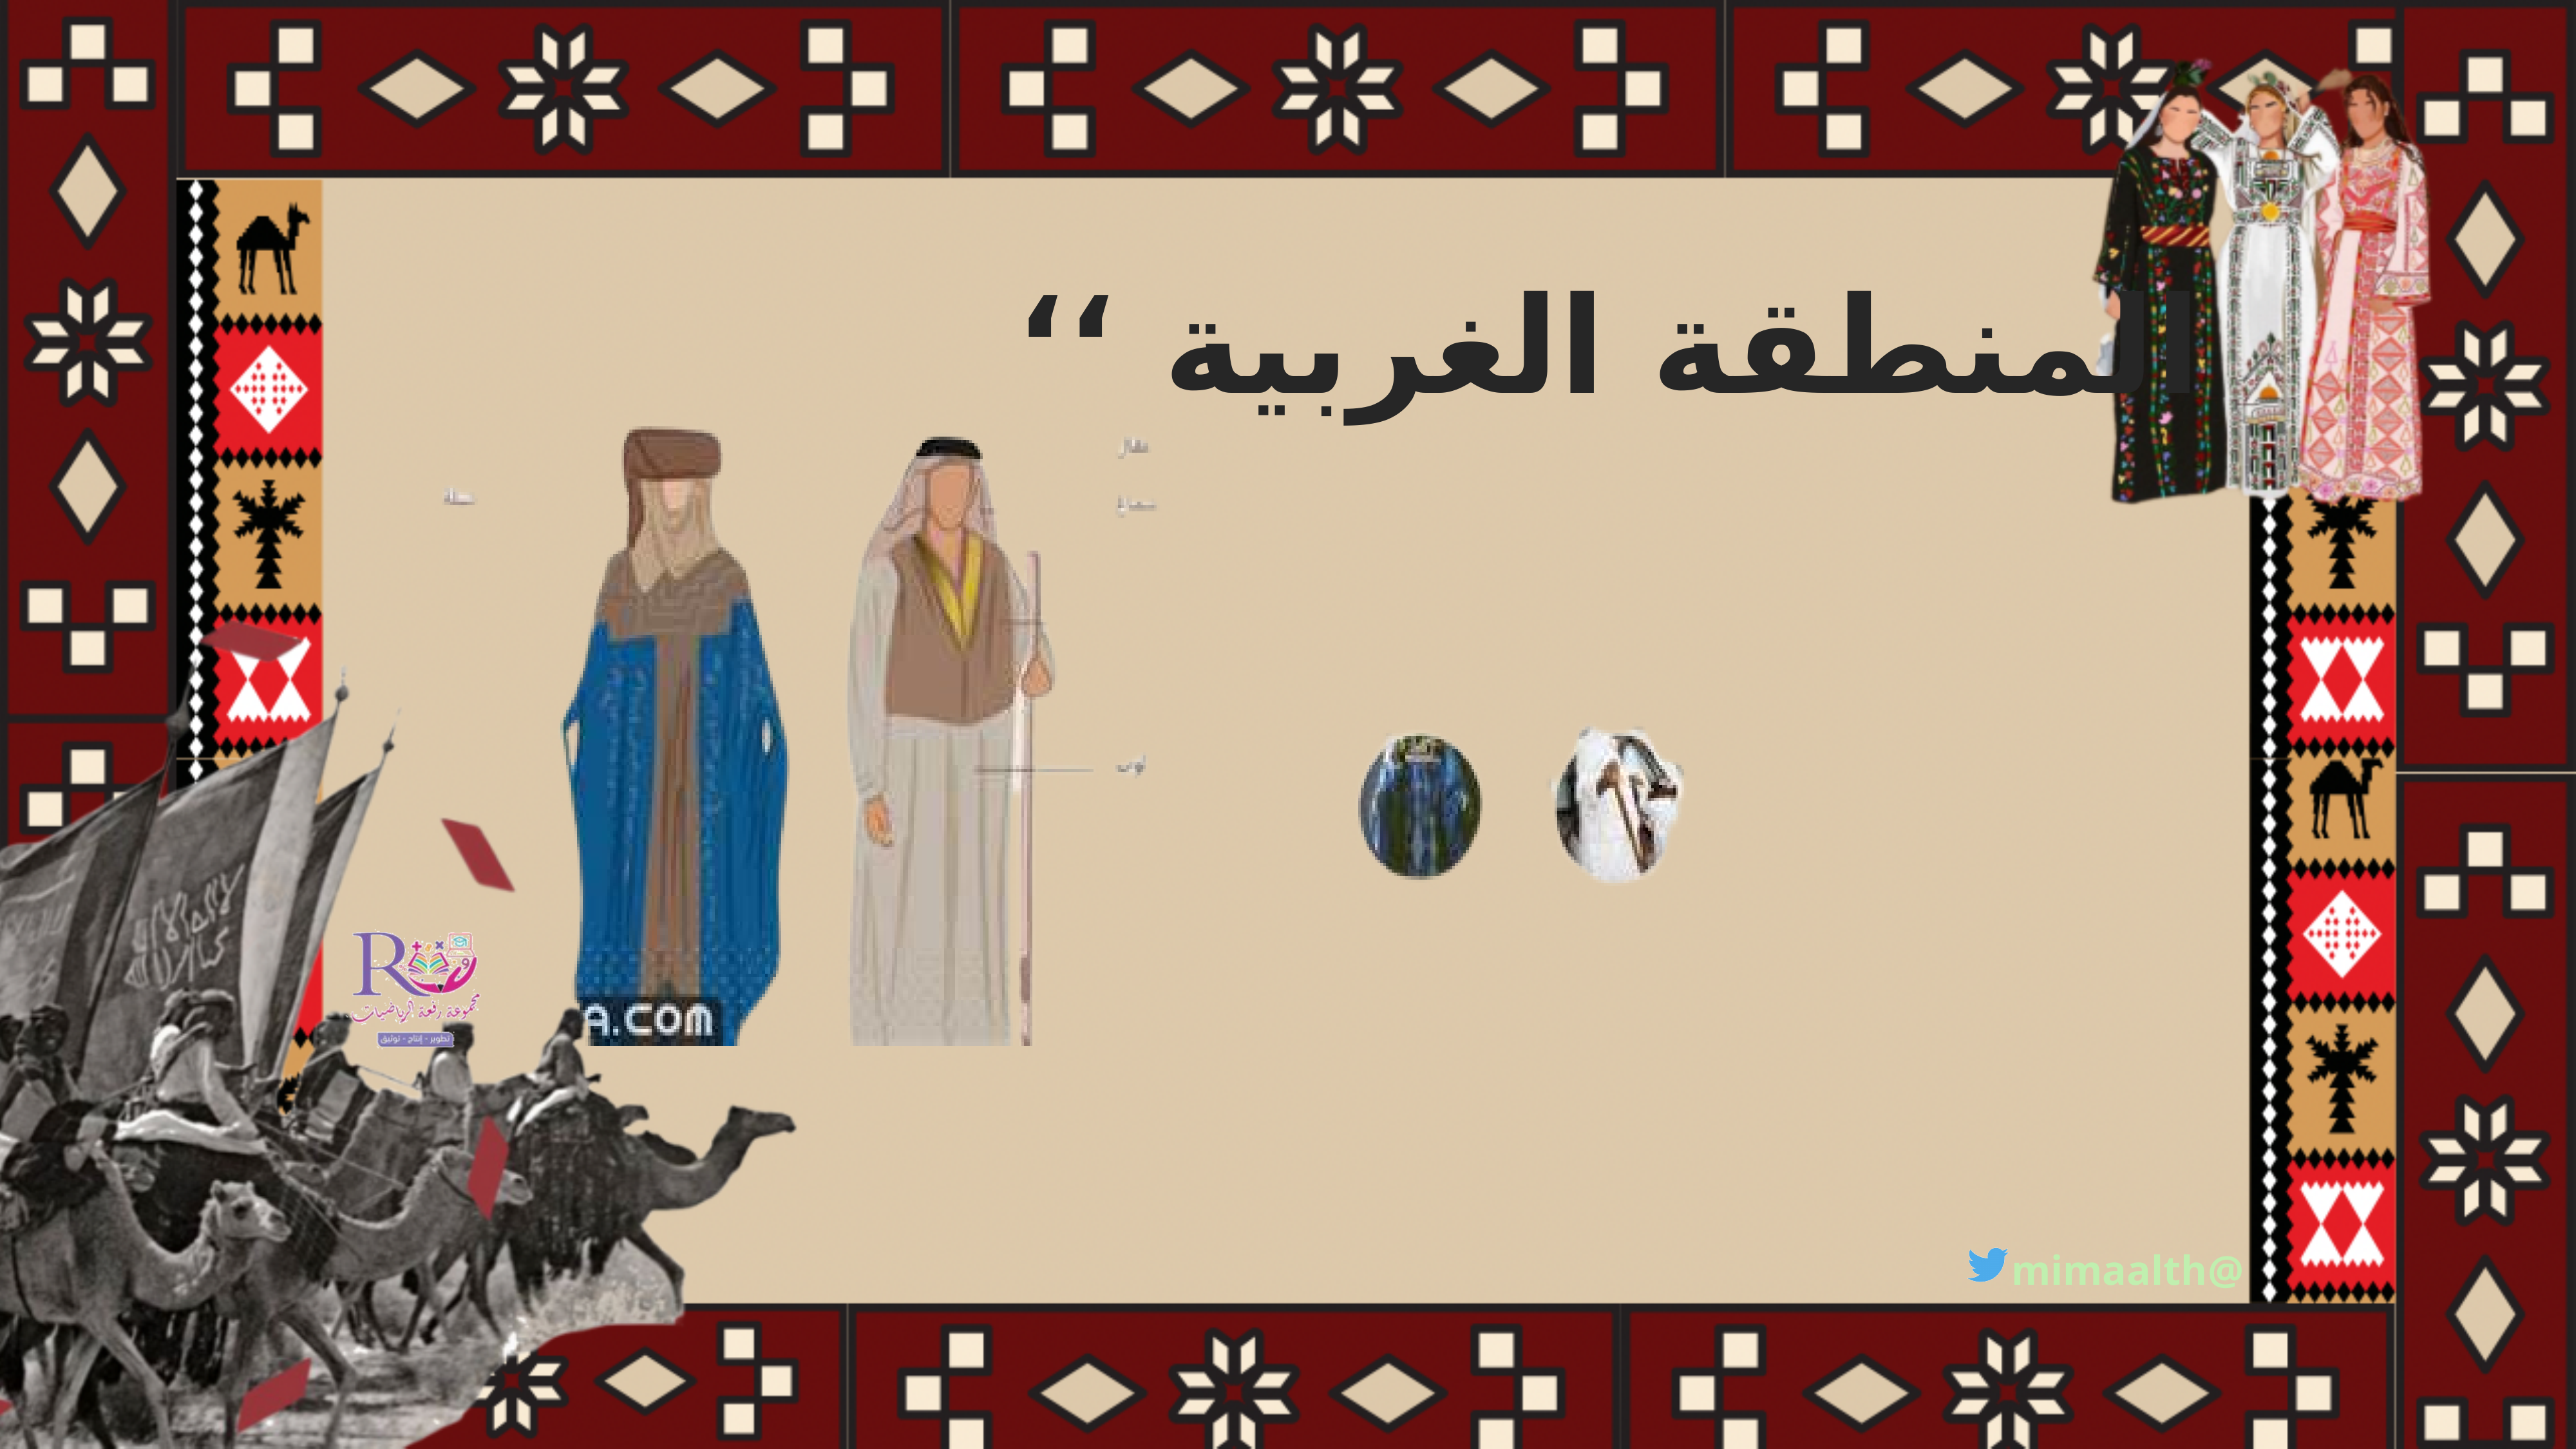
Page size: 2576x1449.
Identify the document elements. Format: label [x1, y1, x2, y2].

text_box [1949, 1240, 2196, 1288]
picture [0, 0, 2576, 1449]
